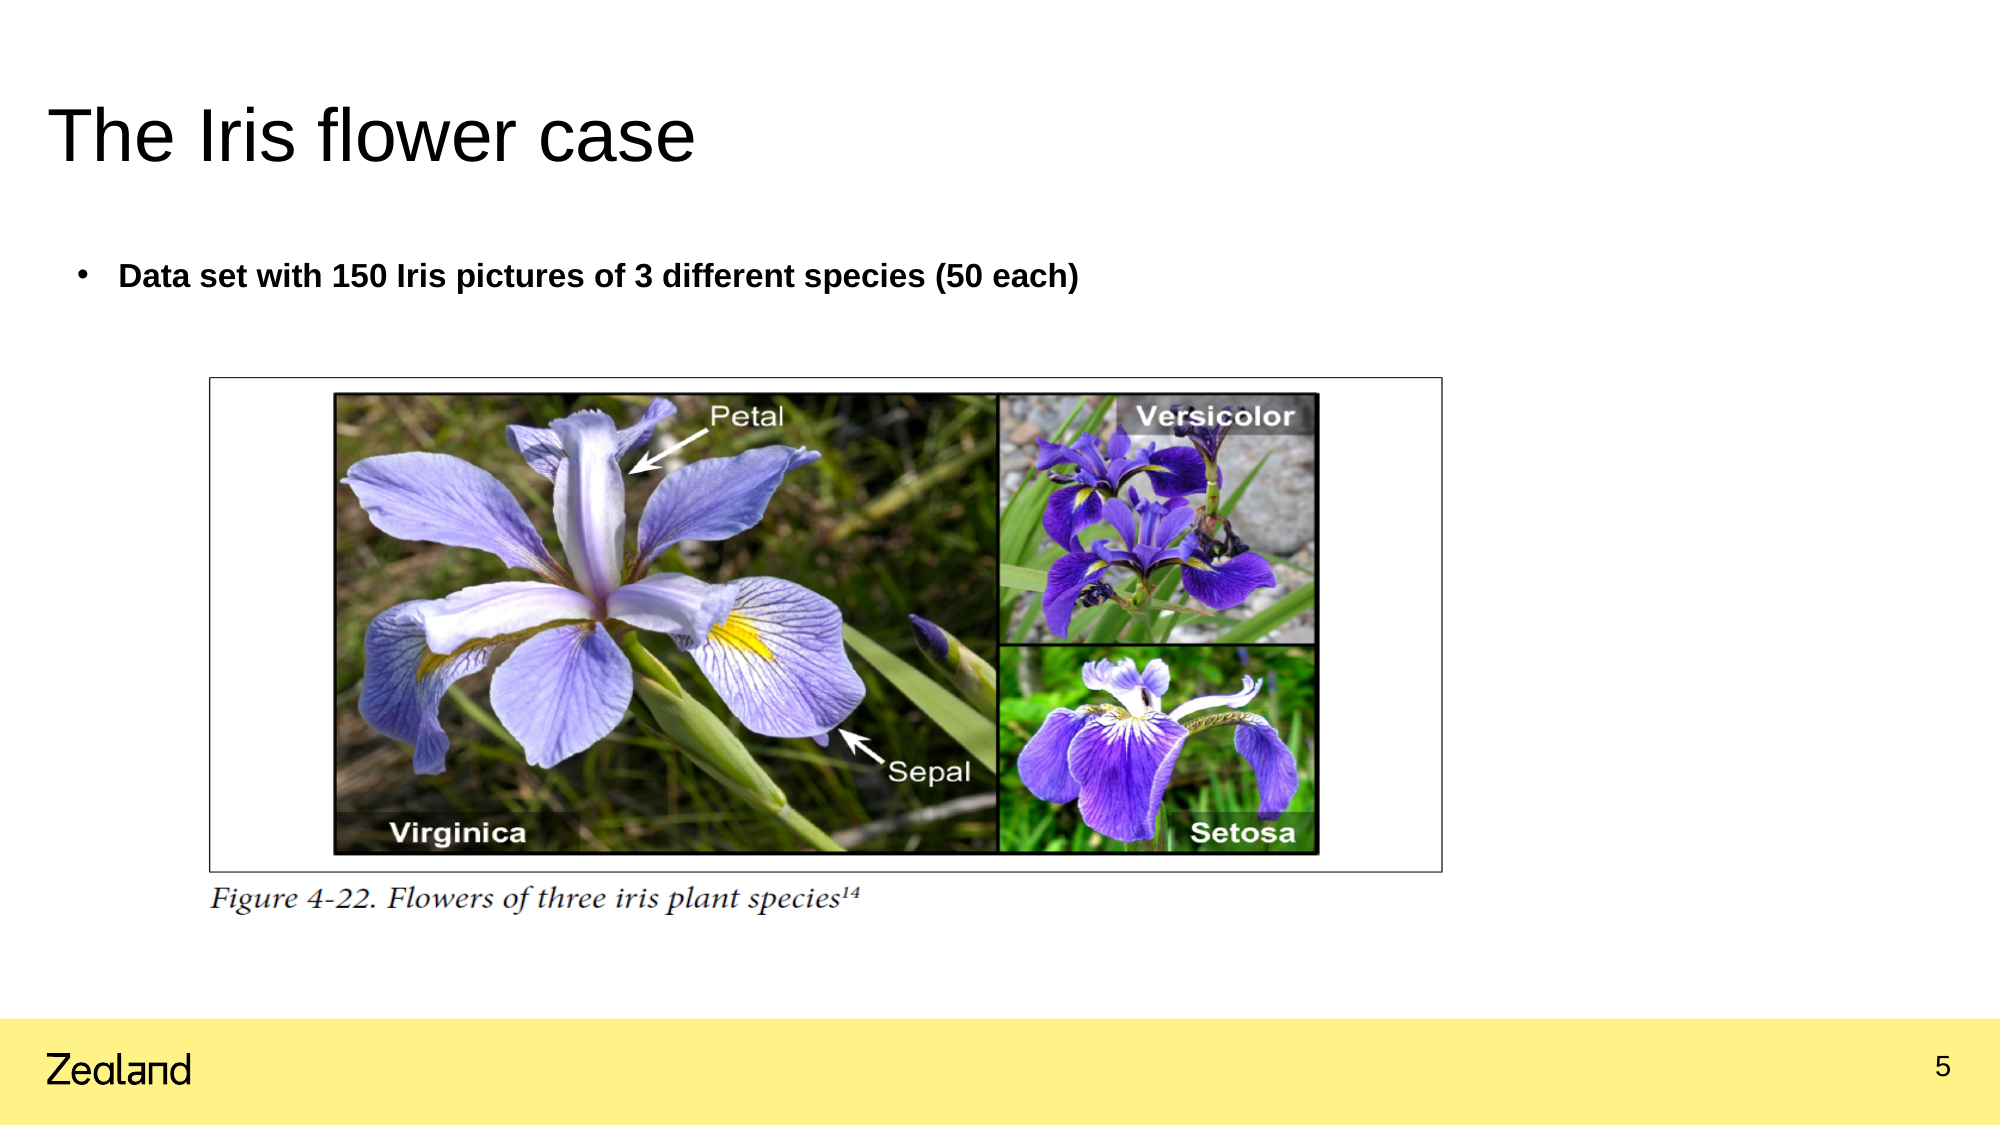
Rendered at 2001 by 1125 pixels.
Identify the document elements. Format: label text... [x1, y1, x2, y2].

title The Iris flower case [47, 96, 1953, 232]
list Data set with 150 Iris pictures of 3 different species (50 each) [77, 250, 1982, 854]
slide_number 5 [1910, 1053, 1952, 1083]
picture [196, 360, 1463, 923]
